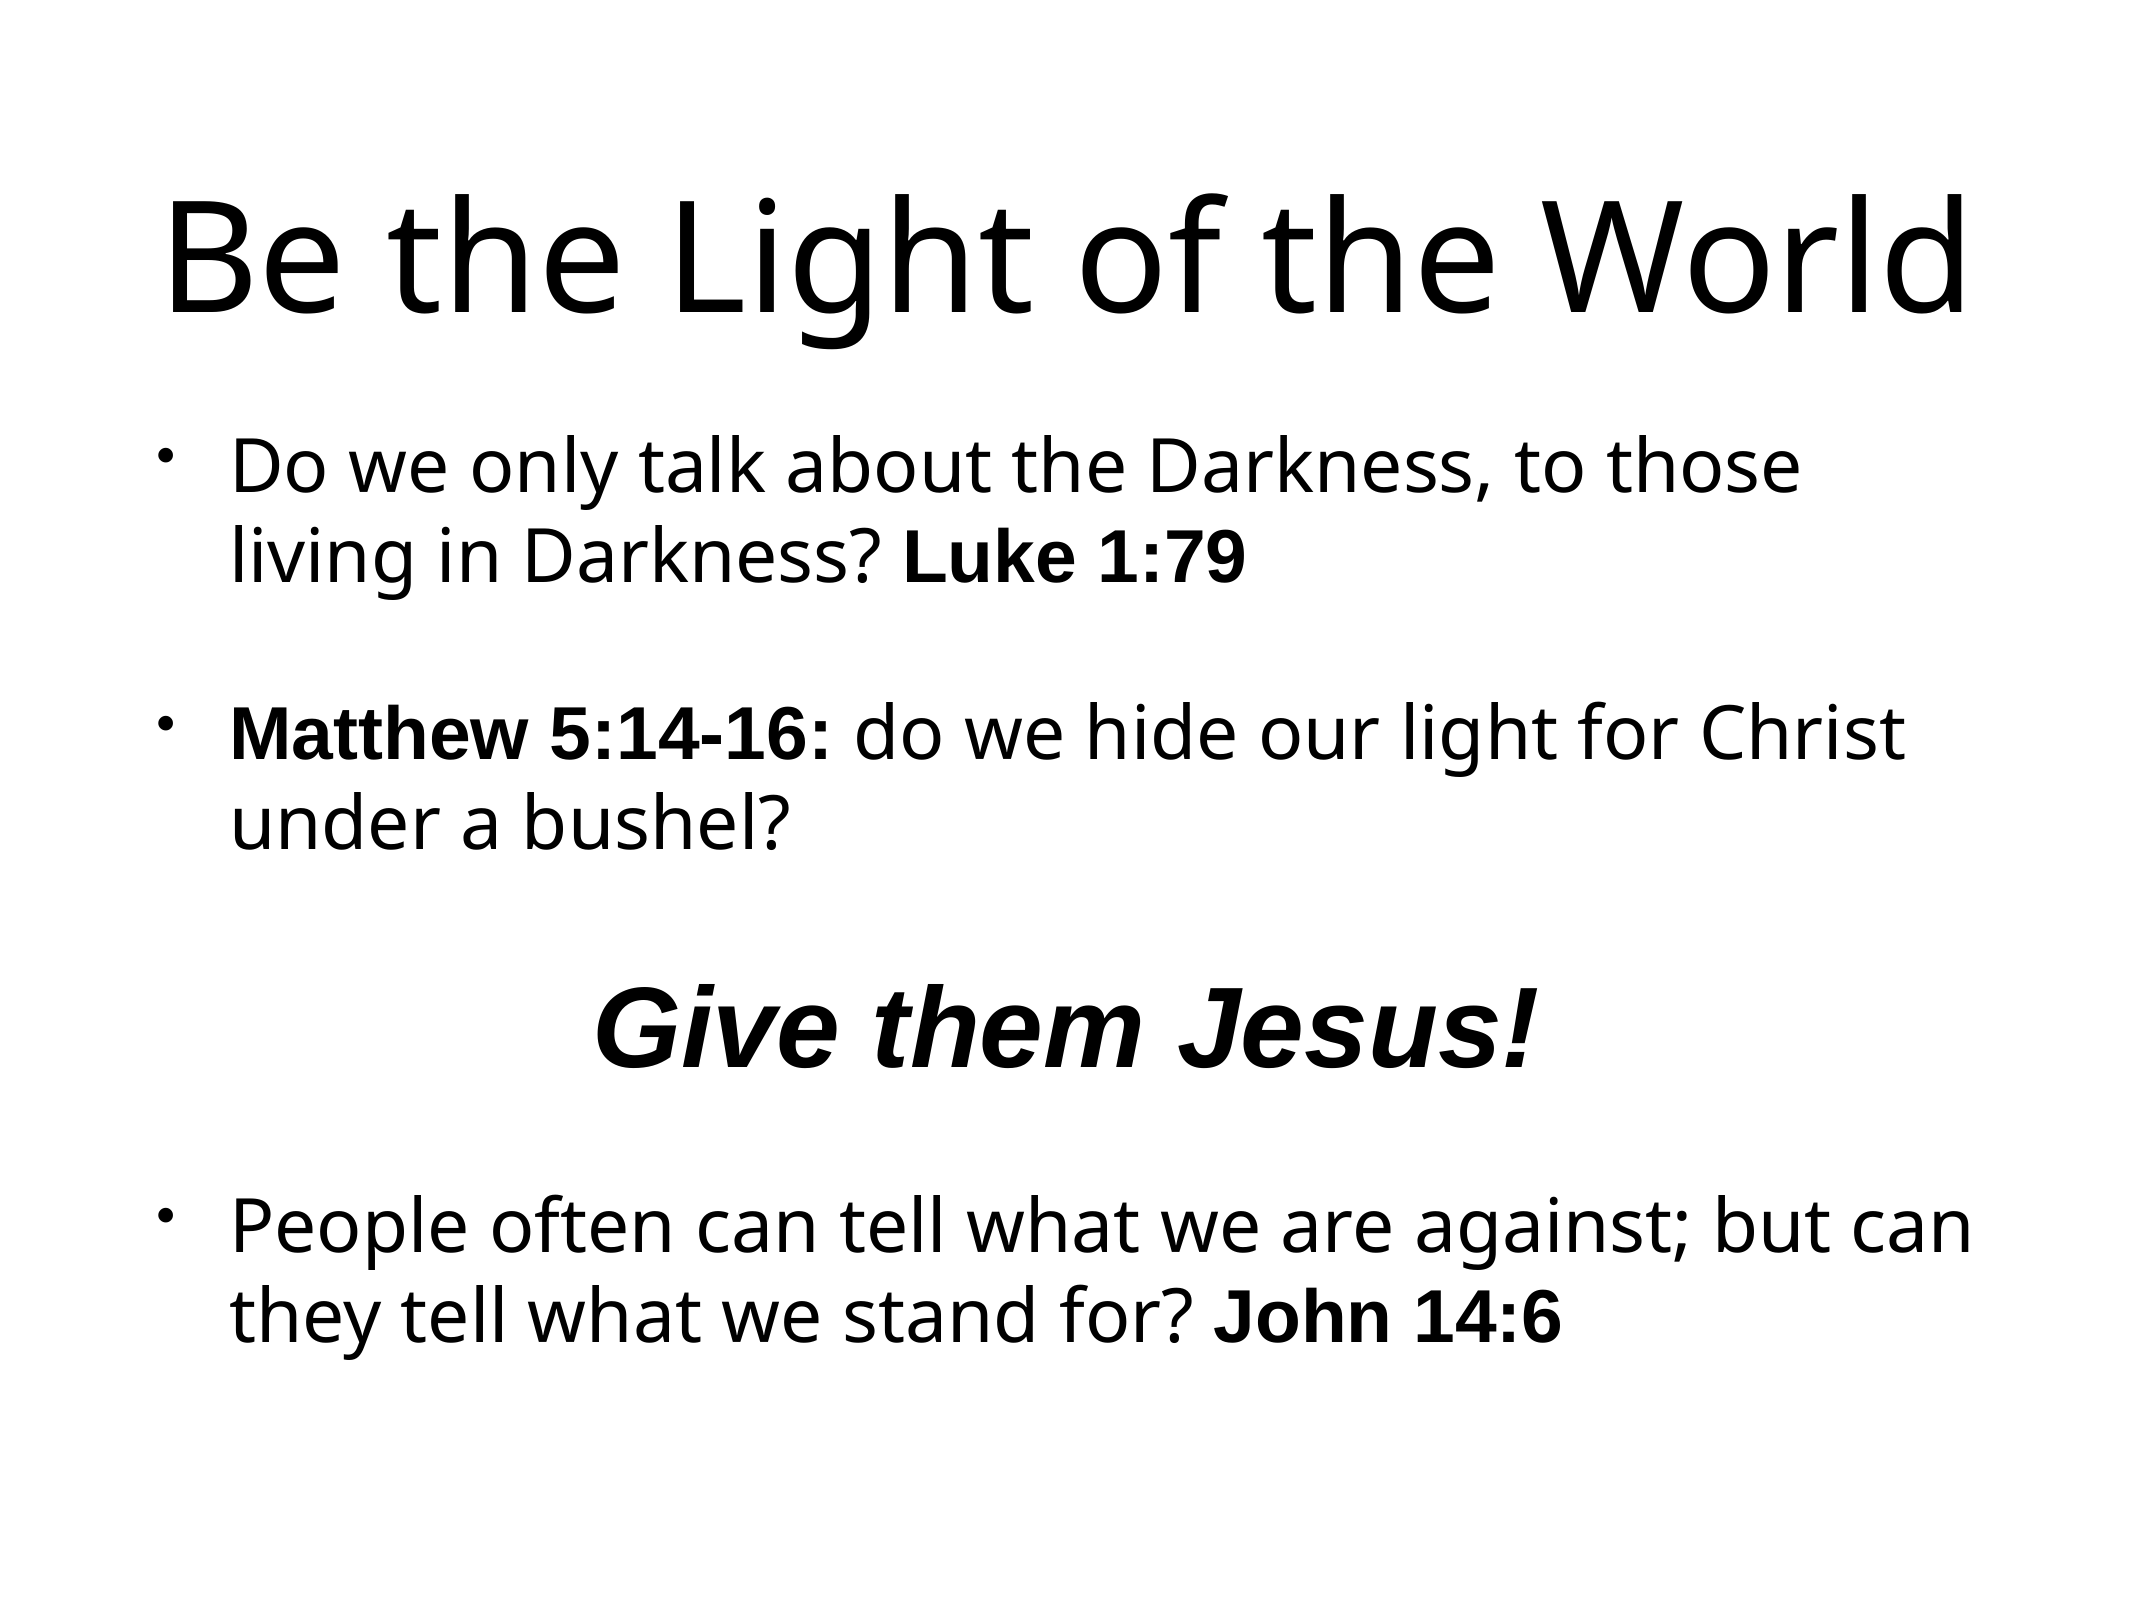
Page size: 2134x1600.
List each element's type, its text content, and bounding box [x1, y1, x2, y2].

title Be the Light of the World [155, 72, 1978, 371]
list Do we only talk about the Darkness, to those living in Darkness? Luke 1:79 Matthew 5:14-16: do we hide our light for Christ under a bushel? Give them Jesus! People often can tell what we are against; but can they tell what we stand for? John 14:6 [155, 371, 1978, 1404]
